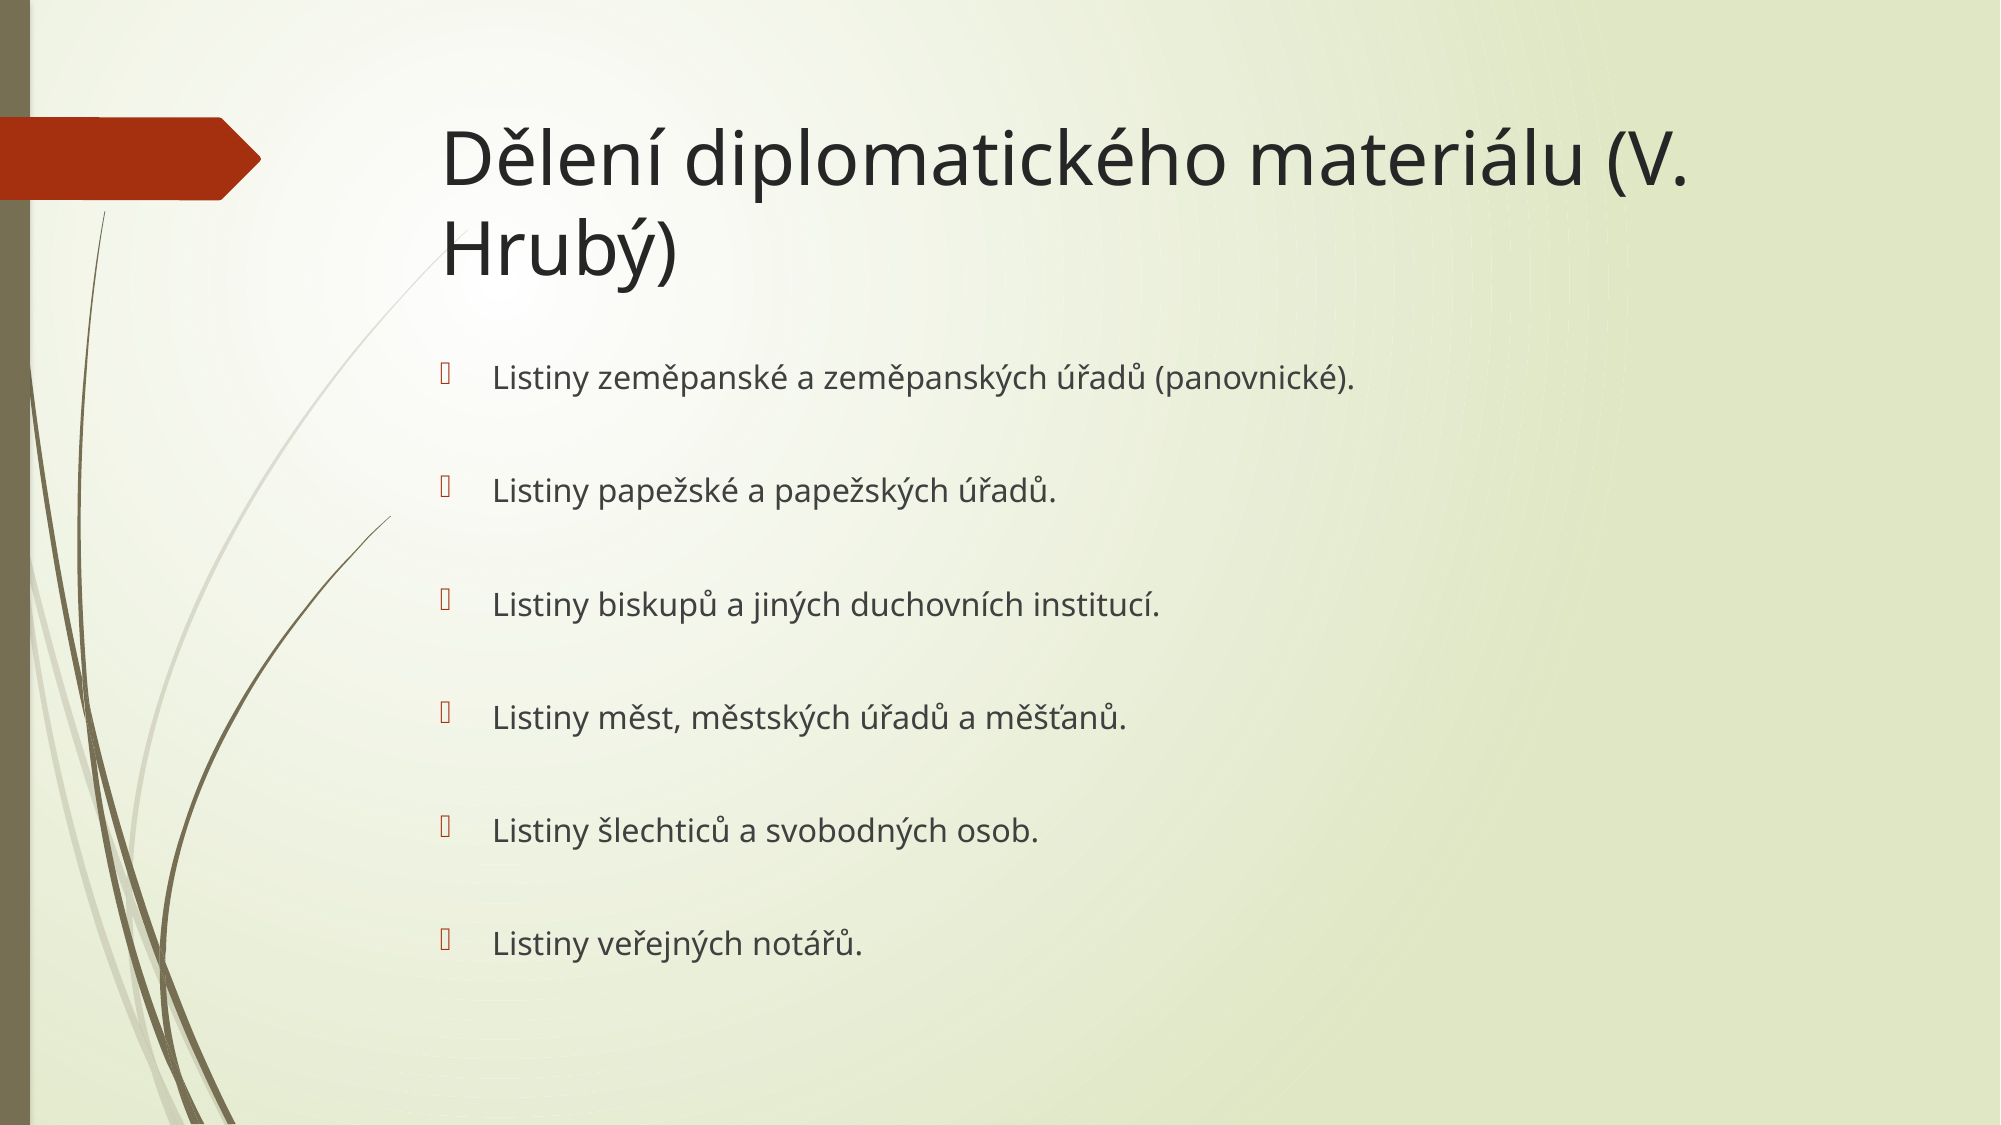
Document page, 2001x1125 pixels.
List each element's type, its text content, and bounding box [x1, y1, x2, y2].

list Listiny zeměpanské a zeměpanských úřadů (panovnické). Listiny papežské a papežských úřadů. Listiny biskupů a jiných duchovních institucí. Listiny měst, městských úřadů a měšťanů. Listiny šlechticů a svobodných osob. Listiny veřejných notářů. [424, 350, 1888, 970]
title Dělení diplomatického materiálu (V. Hrubý) [425, 102, 1888, 313]
